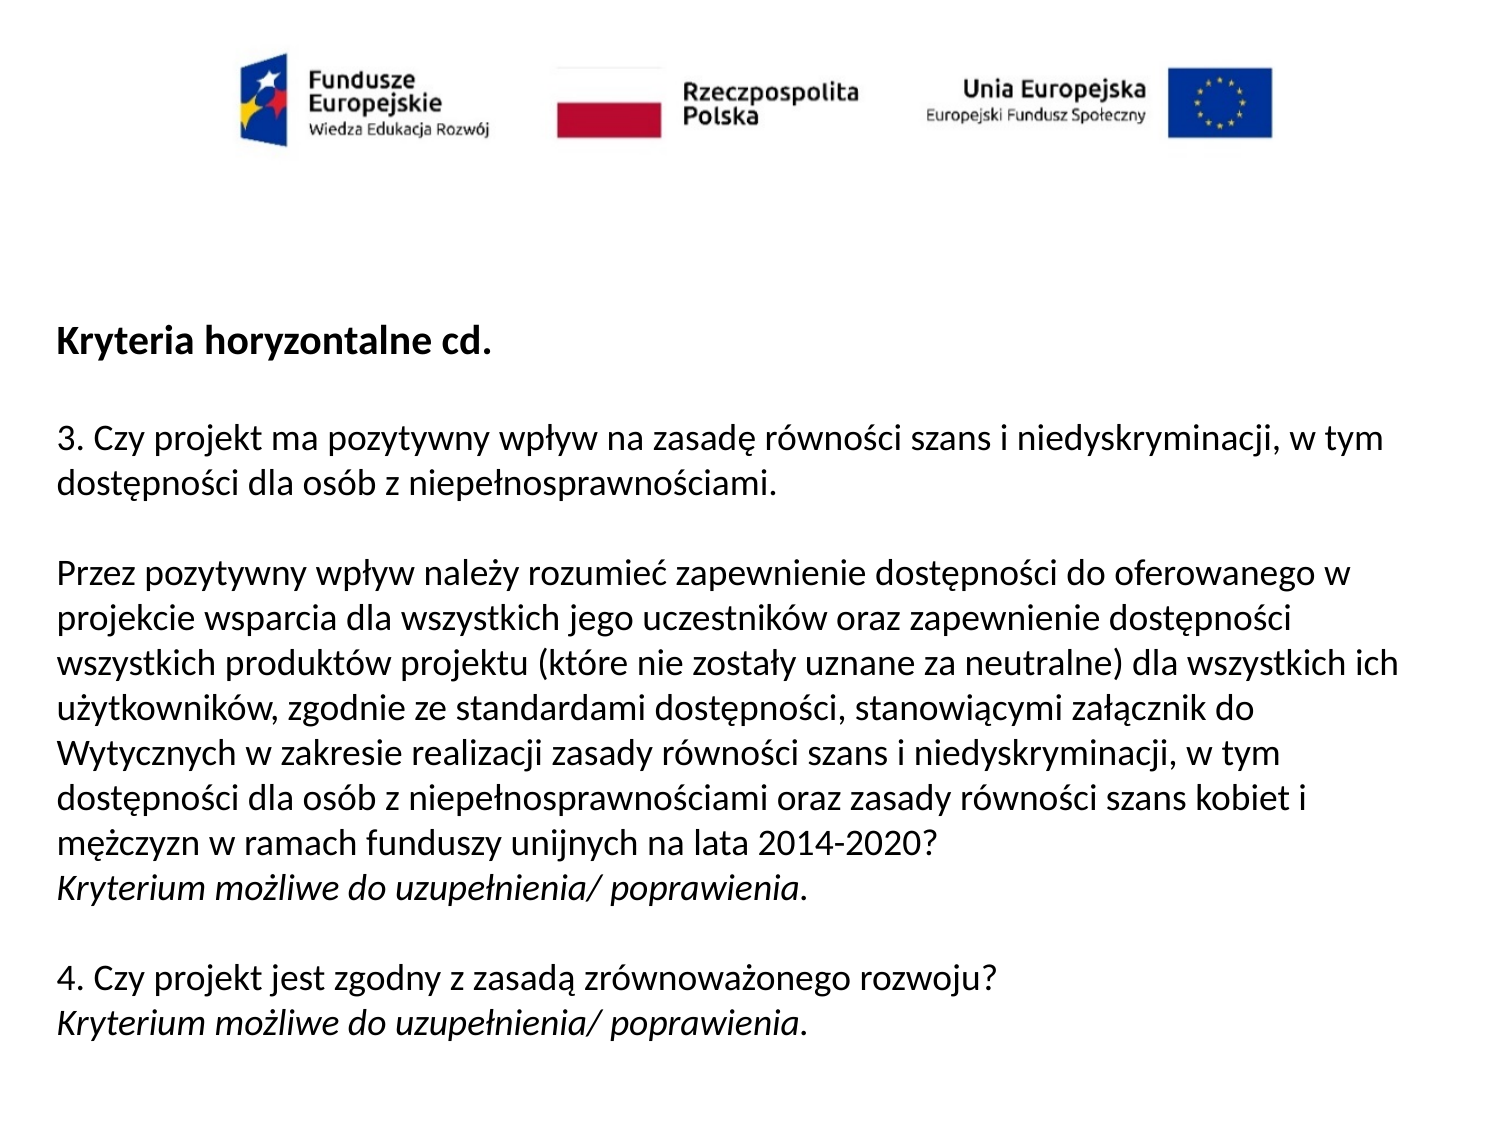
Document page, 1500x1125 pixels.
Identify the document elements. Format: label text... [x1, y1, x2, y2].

text_box Kryteria horyzontalne cd. 3. Czy projekt ma pozytywny wpływ na zasadę równości szans i niedyskryminacji, w tym dostępności dla osób z niepełnosprawnościami. Przez pozytywny wpływ należy rozumieć zapewnienie dostępności do oferowanego w projekcie wsparcia dla wszystkich jego uczestników oraz zapewnienie dostępności wszystkich produktów projektu (które nie zostały uznane za neutralne) dla wszystkich ich użytkowników, zgodnie ze standardami dostępności, stanowiącymi załącznik do Wytycznych w zakresie realizacji zasady równości szans i niedyskryminacji, w tym dostępności dla osób z niepełnosprawnościami oraz zasady równości szans kobiet i mężczyzn w ramach funduszy unijnych na lata 2014-2020? Kryterium możliwe do uzupełnienia/ poprawienia. 4. Czy projekt jest zgodny z zasadą zrównoważonego rozwoju? Kryterium możliwe do uzupełnienia/ poprawienia. [41, 255, 1459, 1125]
picture [218, 30, 1295, 170]
